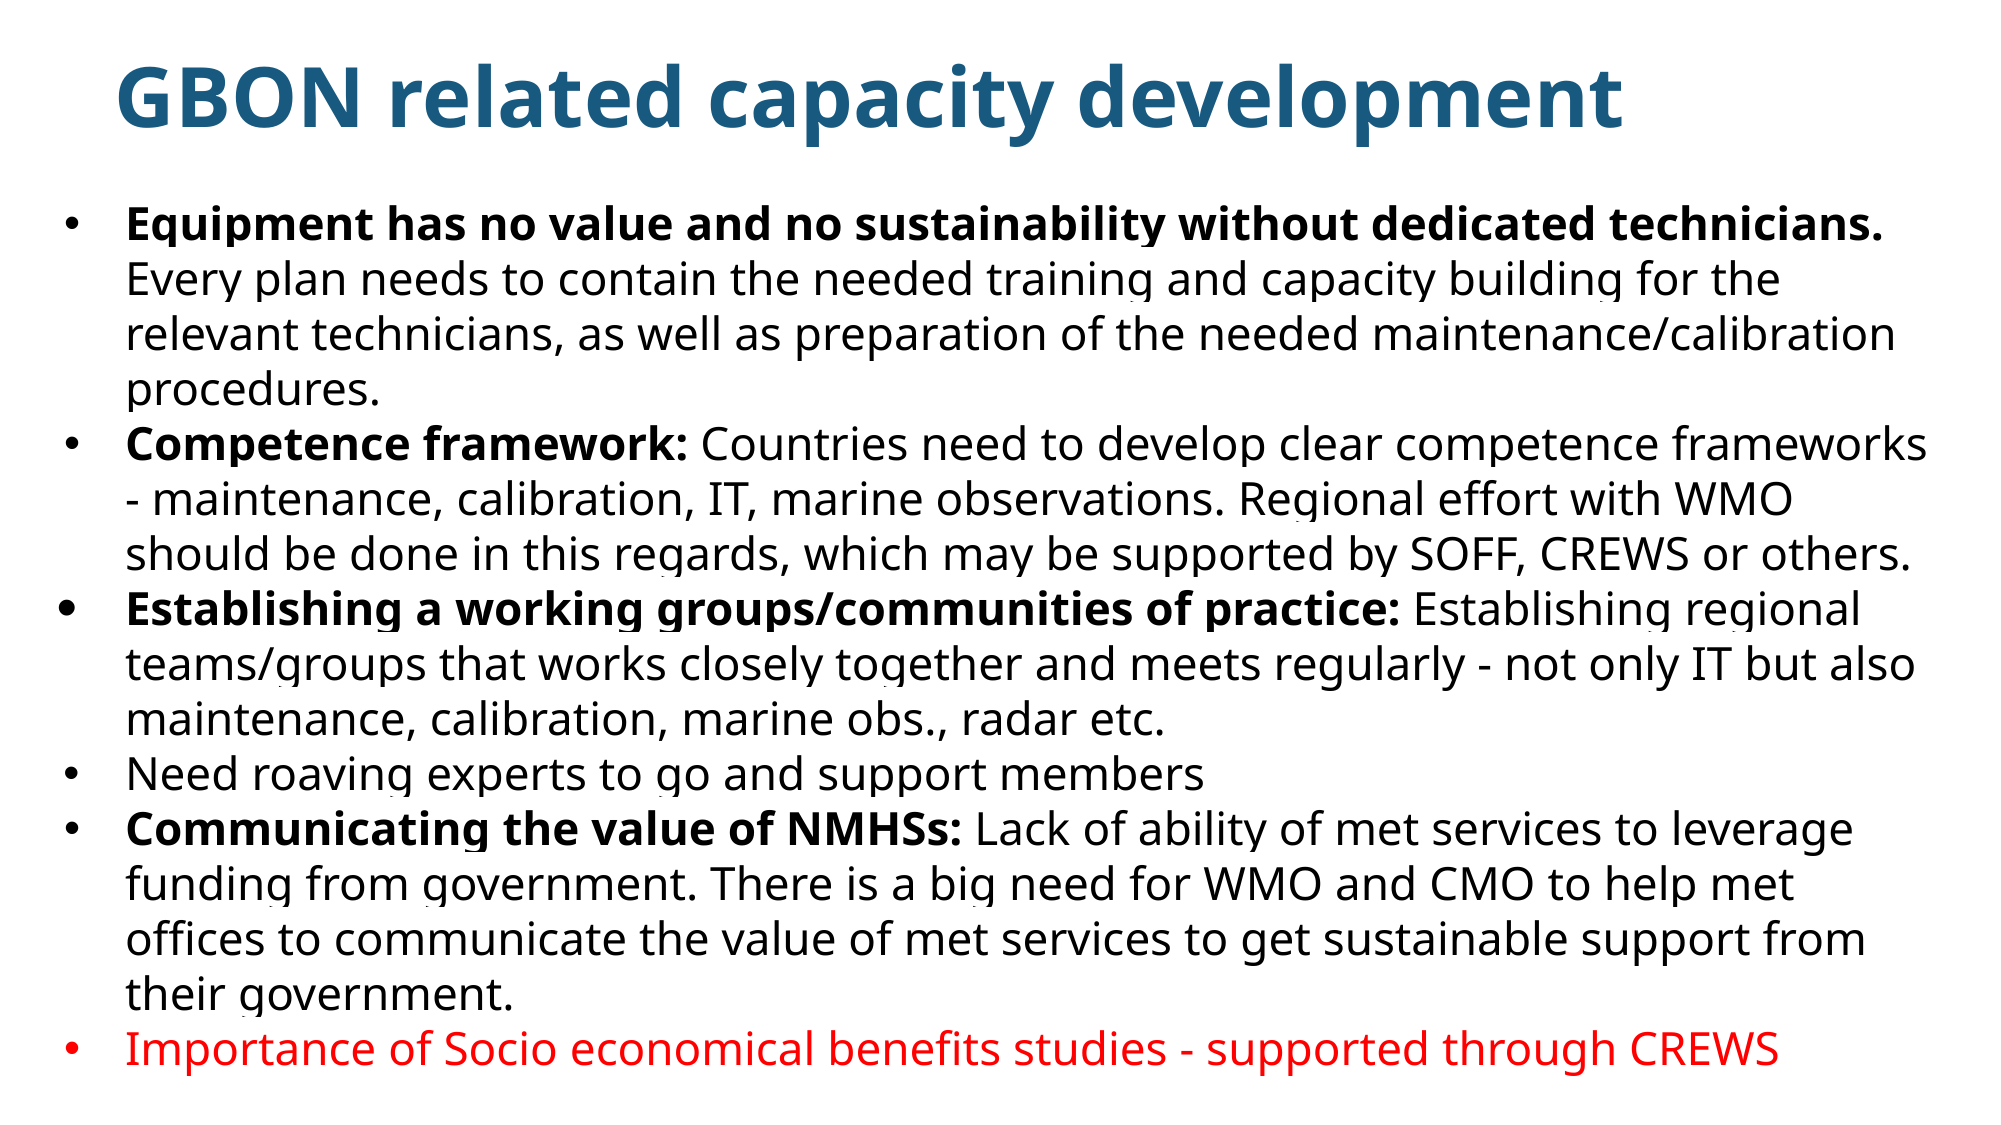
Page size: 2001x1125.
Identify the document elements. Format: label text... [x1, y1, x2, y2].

list Equipment has no value and no sustainability without dedicated technicians. Every plan needs to contain the needed training and capacity building for the relevant technicians, as well as preparation of the needed maintenance/calibration procedures. Competence framework: Countries need to develop clear competence frameworks - maintenance, calibration, IT, marine observations. Regional effort with WMO should be done in this regards, which may be supported by SOFF, CREWS or others. Establishing a working groups/communities of practice: Establishing regional teams/groups that works closely together and meets regularly - not only IT but also maintenance, calibration, marine obs., radar etc. Need roaving experts to go and support members Communicating the value of NMHSs: Lack of ability of met services to leverage funding from government. There is a big need for WMO and CMO to help met offices to communicate the value of met services to get sustainable support from their government. Importance of Socio economical benefits studies - supported through CREWS [34, 187, 1950, 1125]
title GBON related capacity development [99, 0, 1900, 187]
